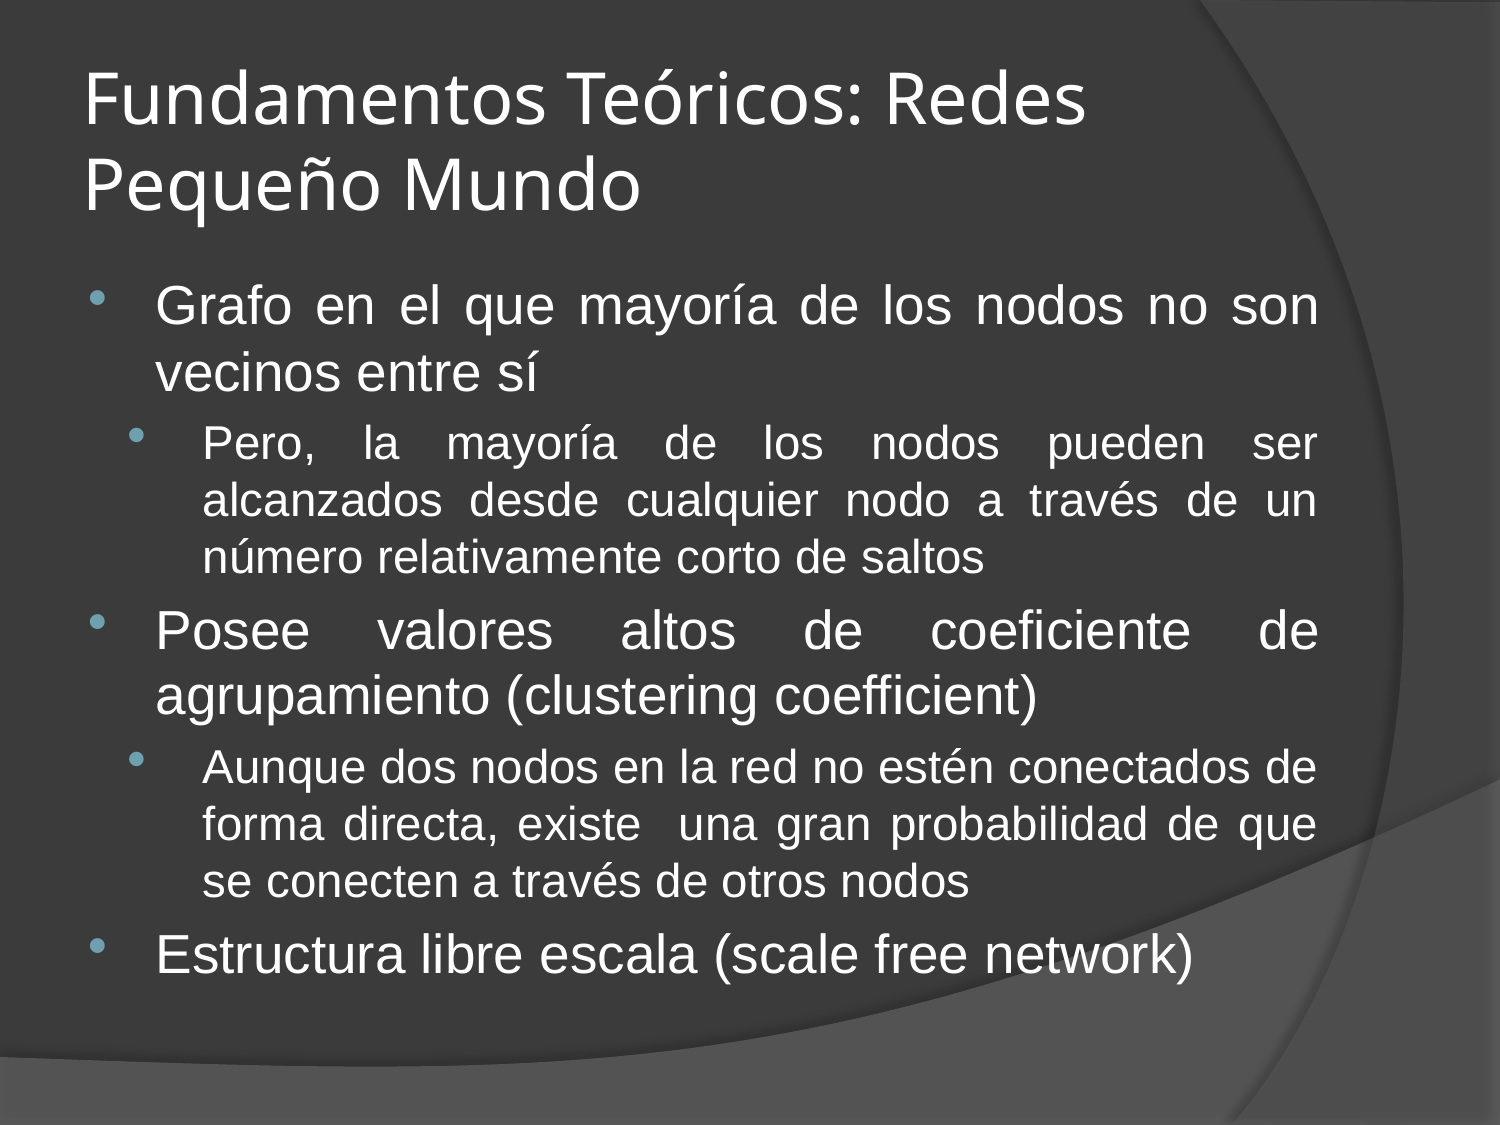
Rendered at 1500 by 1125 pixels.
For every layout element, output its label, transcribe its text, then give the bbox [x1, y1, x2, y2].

title Fundamentos Teóricos: Redes Pequeño Mundo [74, 44, 1301, 233]
list Grafo en el que mayoría de los nodos no son vecinos entre sí Pero, la mayoría de los nodos pueden ser alcanzados desde cualquier nodo a través de un número relativamente corto de saltos Posee valores altos de coeficiente de agrupamiento (clustering coefficient) Aunque dos nodos en la red no estén conectados de forma directa, existe una gran probabilidad de que se conecten a través de otros nodos Estructura libre escala (scale free network) [74, 262, 1337, 1006]
